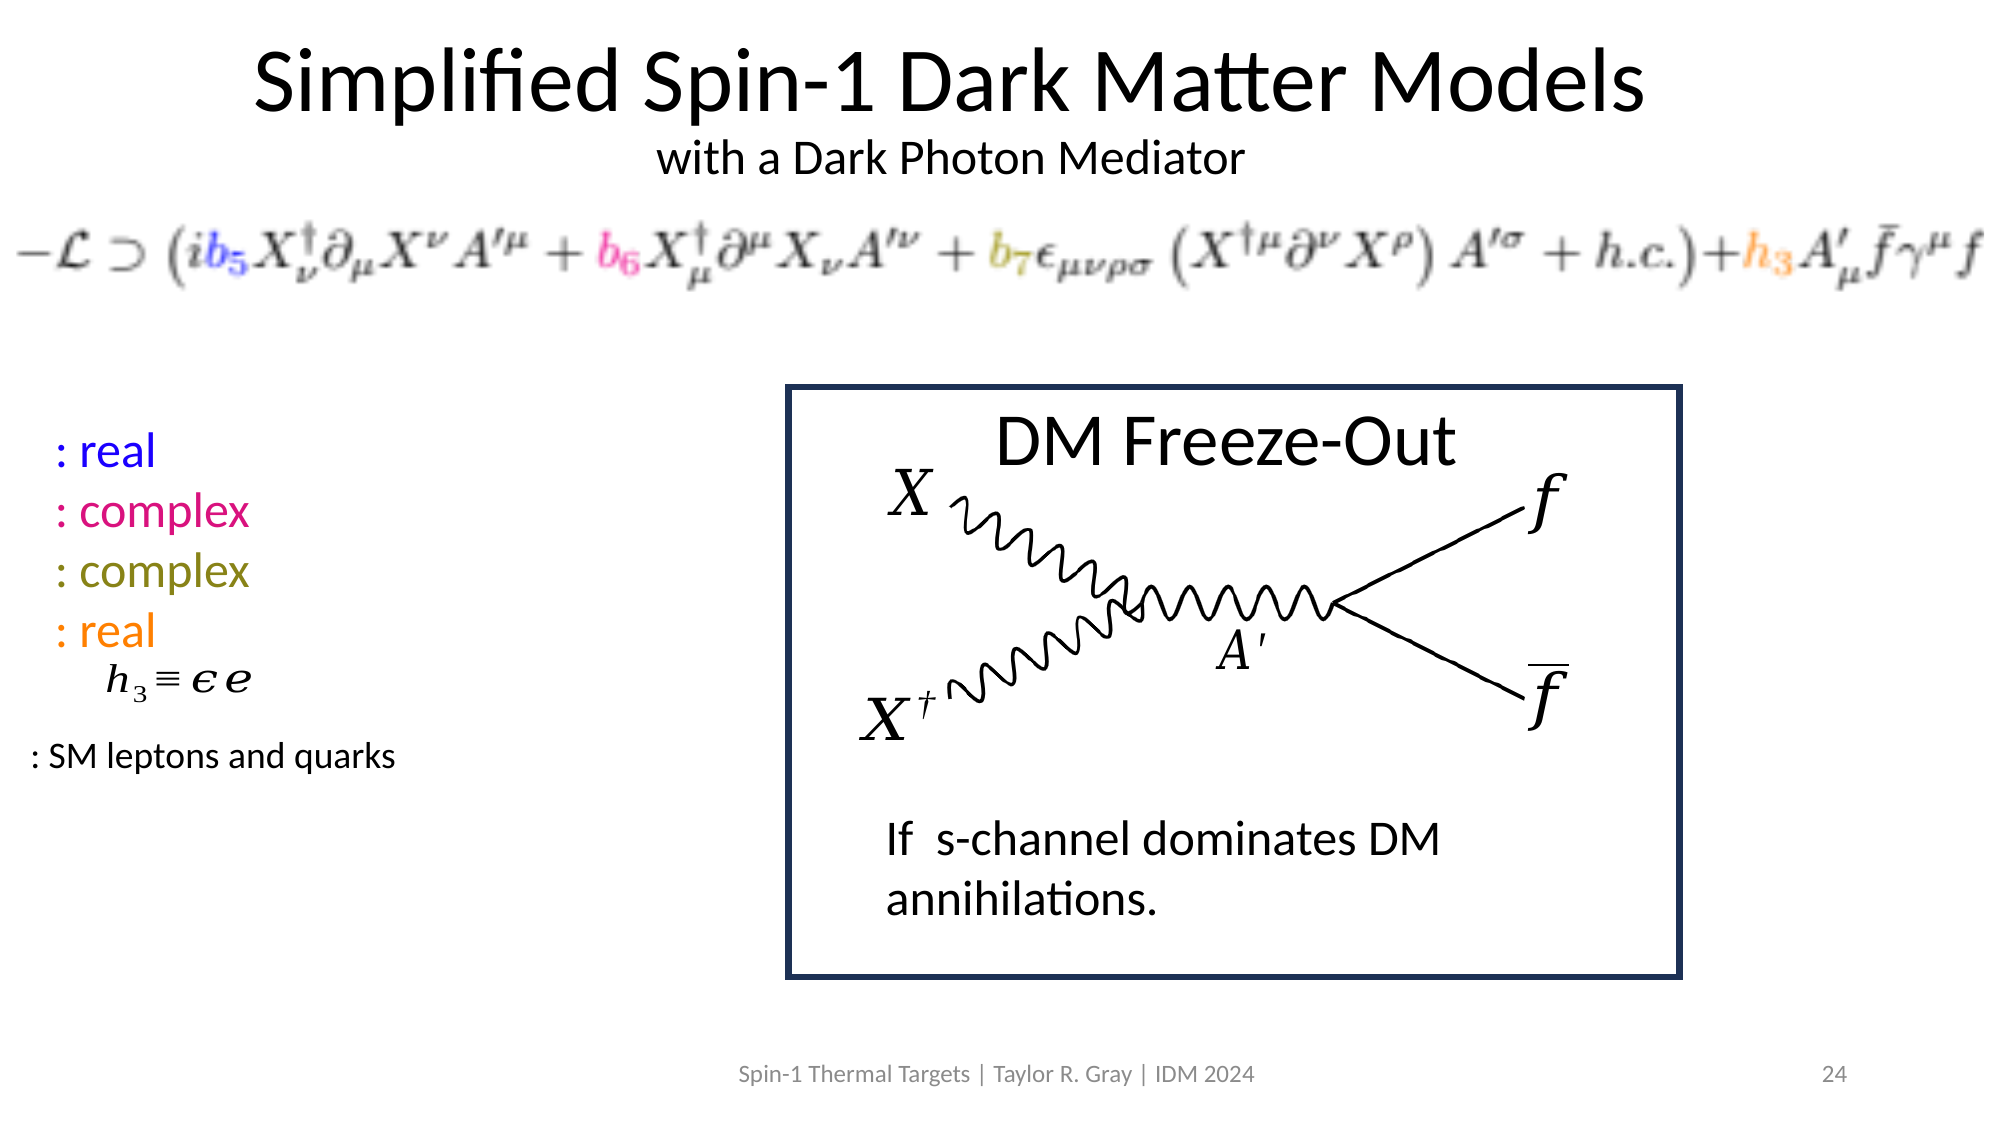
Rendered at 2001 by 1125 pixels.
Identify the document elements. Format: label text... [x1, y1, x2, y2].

title Simplified Spin-1 Dark Matter Models with a Dark Photon Mediator [88, 0, 1814, 218]
slide_number 24 [1412, 1042, 1863, 1103]
text_box [788, 386, 1680, 978]
picture [877, 463, 1591, 748]
picture [15, 218, 1985, 292]
footer Spin-1 Thermal Targets | Taylor R. Gray | IDM 2024 [662, 1042, 1338, 1103]
